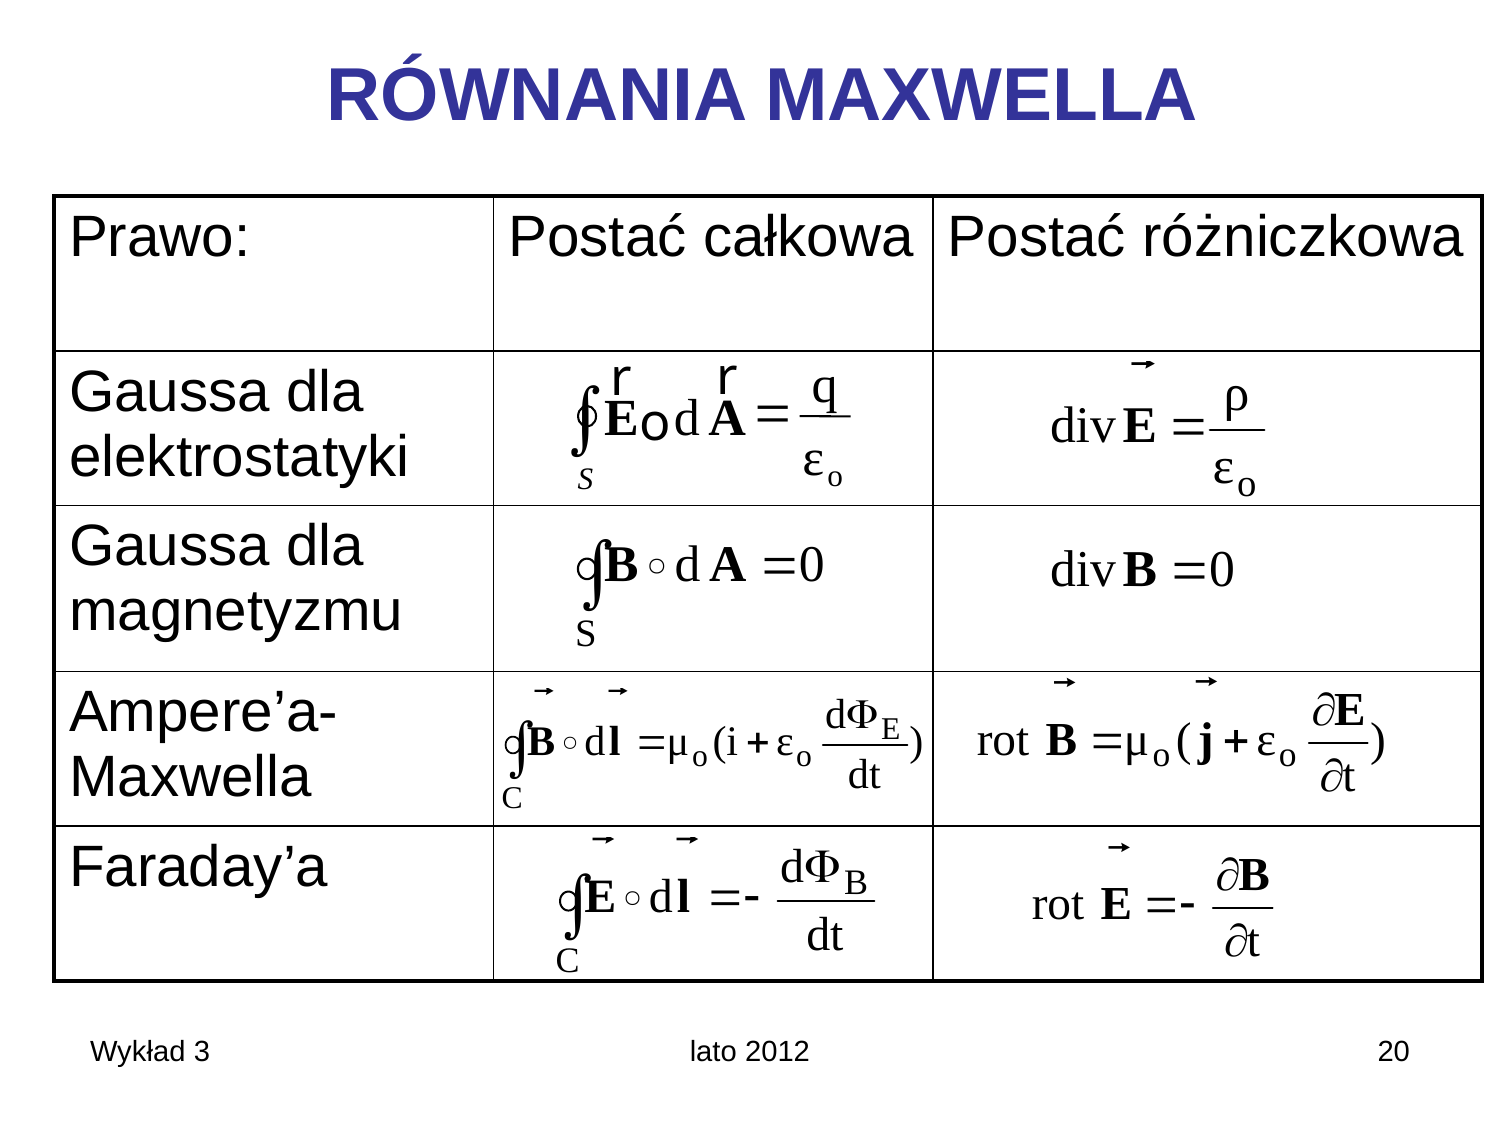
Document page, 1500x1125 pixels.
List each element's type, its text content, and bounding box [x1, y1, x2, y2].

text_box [969, 672, 1396, 803]
table_cell Faraday’a [56, 827, 493, 979]
footer lato 2012 [512, 1024, 988, 1103]
table_cell [934, 672, 1480, 825]
table_cell [860, 352, 932, 505]
table_cell [494, 506, 932, 671]
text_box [1042, 360, 1276, 508]
slide_number Wykład 3 [74, 1024, 426, 1103]
slide_number 20 [1074, 1024, 1426, 1103]
table_cell Gaussa dla elektrostatyki [56, 352, 493, 505]
table_cell Gaussa dla magnetyzmu [56, 506, 493, 671]
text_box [566, 521, 835, 660]
table_header Postać różniczkowa [934, 198, 1480, 350]
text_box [495, 688, 932, 819]
title RÓWNANIA MAXWELLA [74, 44, 1426, 194]
table_header Postać całkowa [494, 198, 932, 350]
table_cell [934, 506, 1480, 671]
table_cell Ampere’a-Maxwella [56, 672, 493, 825]
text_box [566, 342, 861, 499]
table_cell [934, 352, 1480, 505]
table_cell [494, 672, 932, 688]
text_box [1024, 836, 1282, 968]
table_header Prawo: [56, 198, 493, 350]
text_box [548, 836, 885, 986]
table_cell [934, 827, 1480, 979]
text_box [1042, 525, 1242, 608]
table_cell [494, 827, 932, 979]
table_cell [494, 352, 566, 505]
